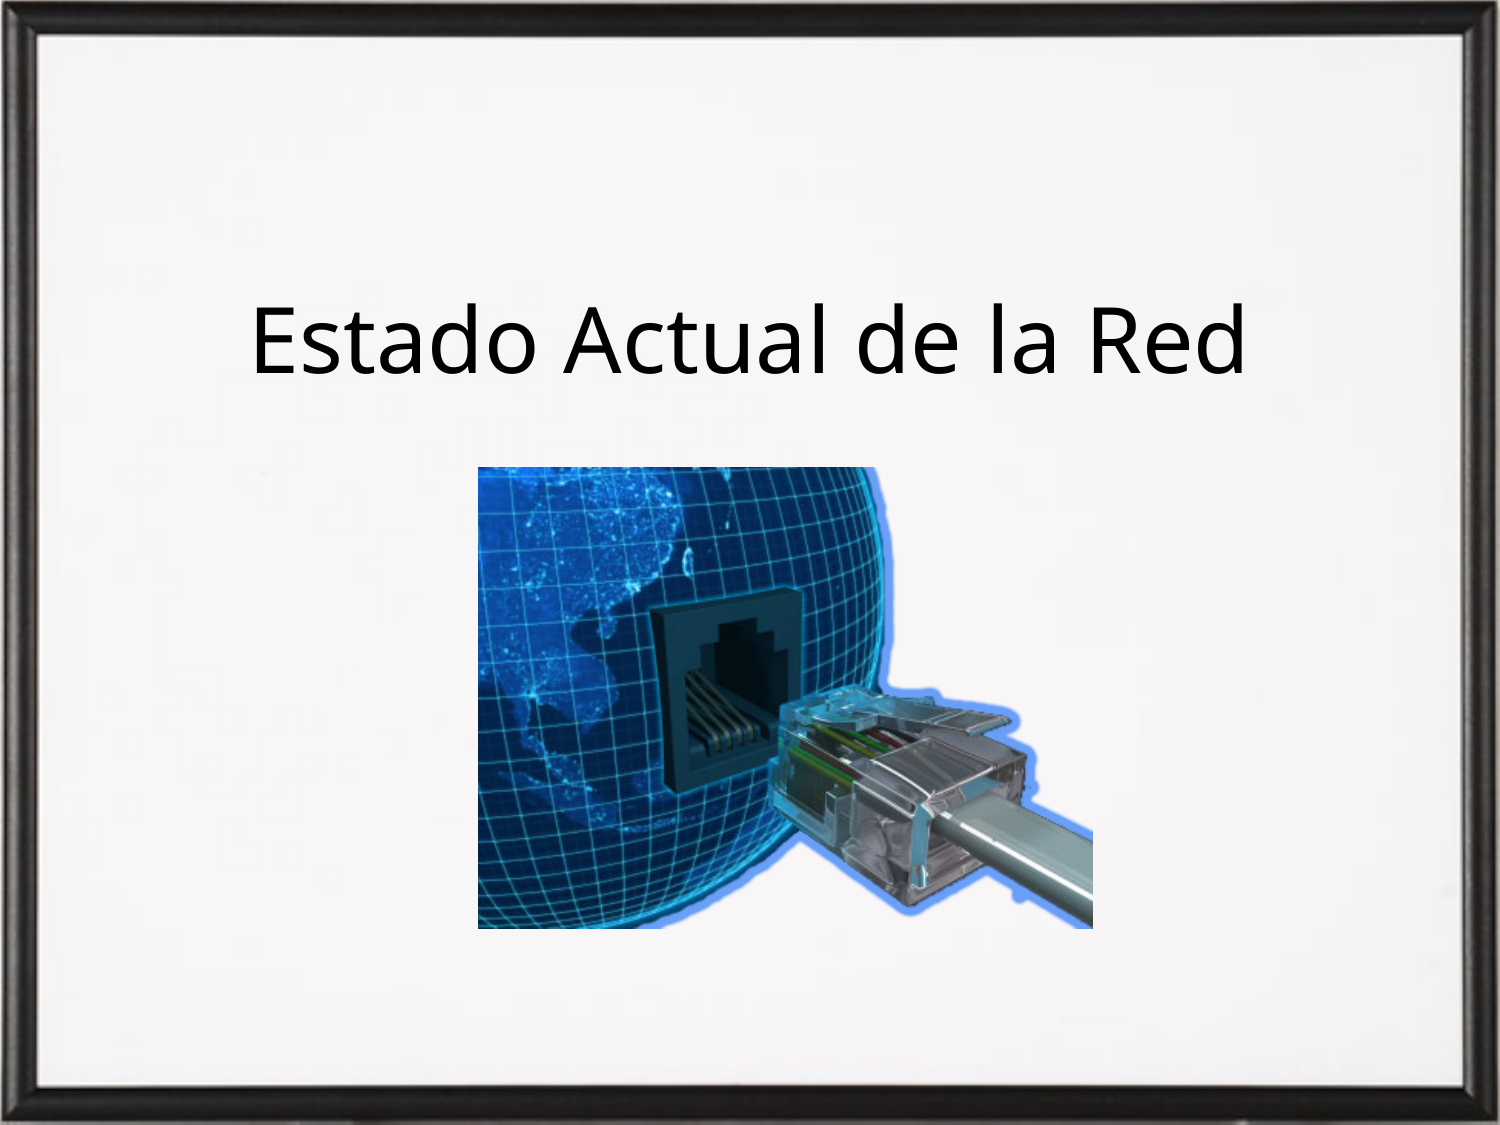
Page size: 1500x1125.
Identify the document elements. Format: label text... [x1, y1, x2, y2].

title Estado Actual de la Red [75, 243, 1425, 431]
picture [0, 0, 1500, 1125]
